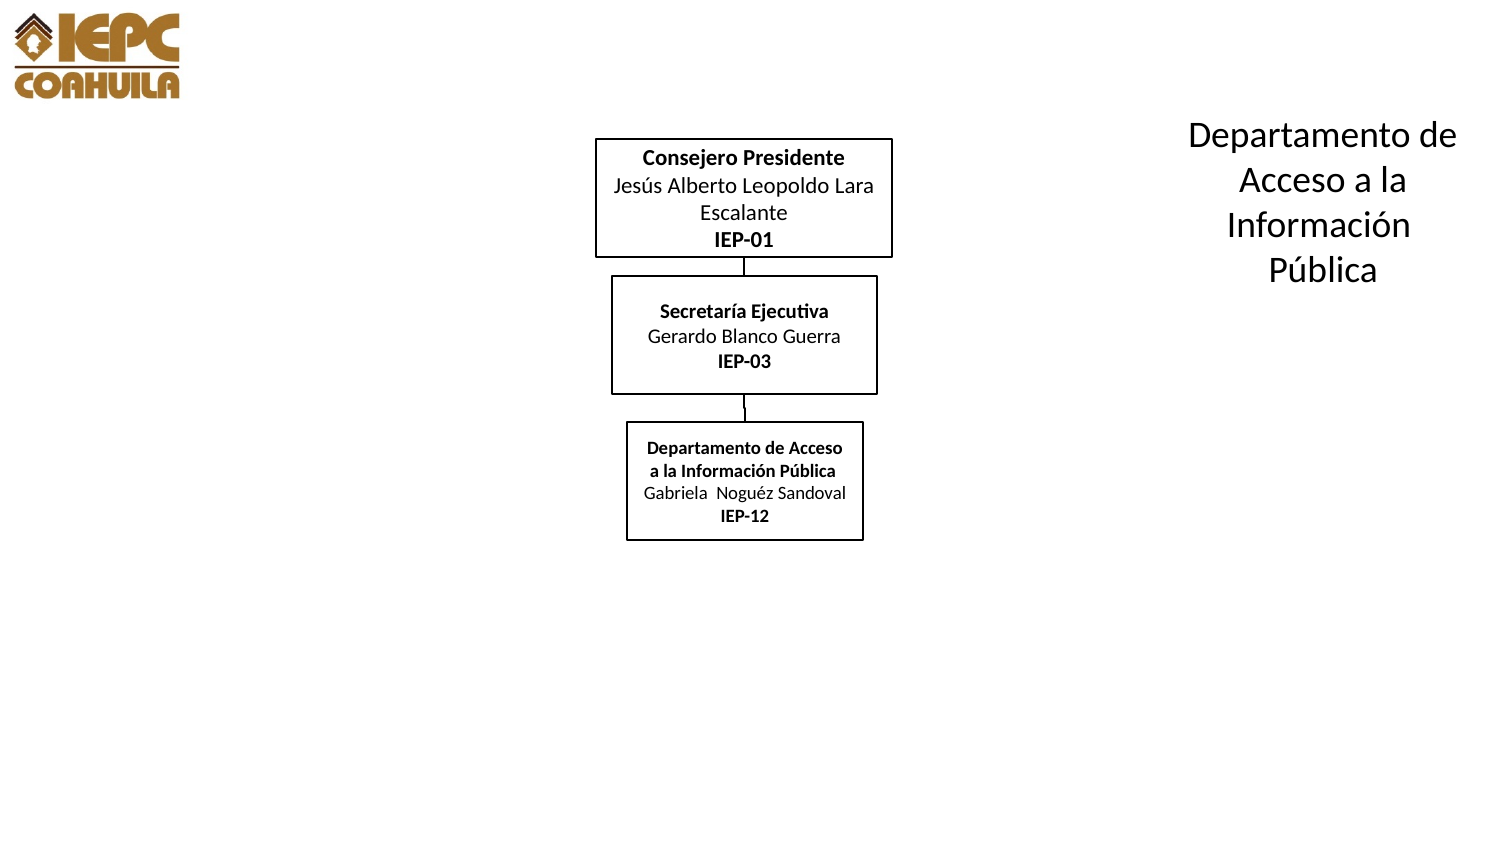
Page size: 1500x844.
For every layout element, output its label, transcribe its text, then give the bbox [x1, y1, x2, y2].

text_box Departamento de Acceso a la Información Pública [1146, 102, 1500, 298]
picture [2, 1, 195, 104]
text_box Secretaría Ejecutiva Gerardo Blanco Guerra IEP-03 [609, 274, 879, 396]
text_box Departamento de Acceso a la Información Pública Gabriela Noguéz Sandoval IEP-12 [625, 420, 865, 542]
text_box Consejero Presidente Jesús Alberto Leopoldo Lara Escalante IEP-01 [594, 136, 894, 259]
